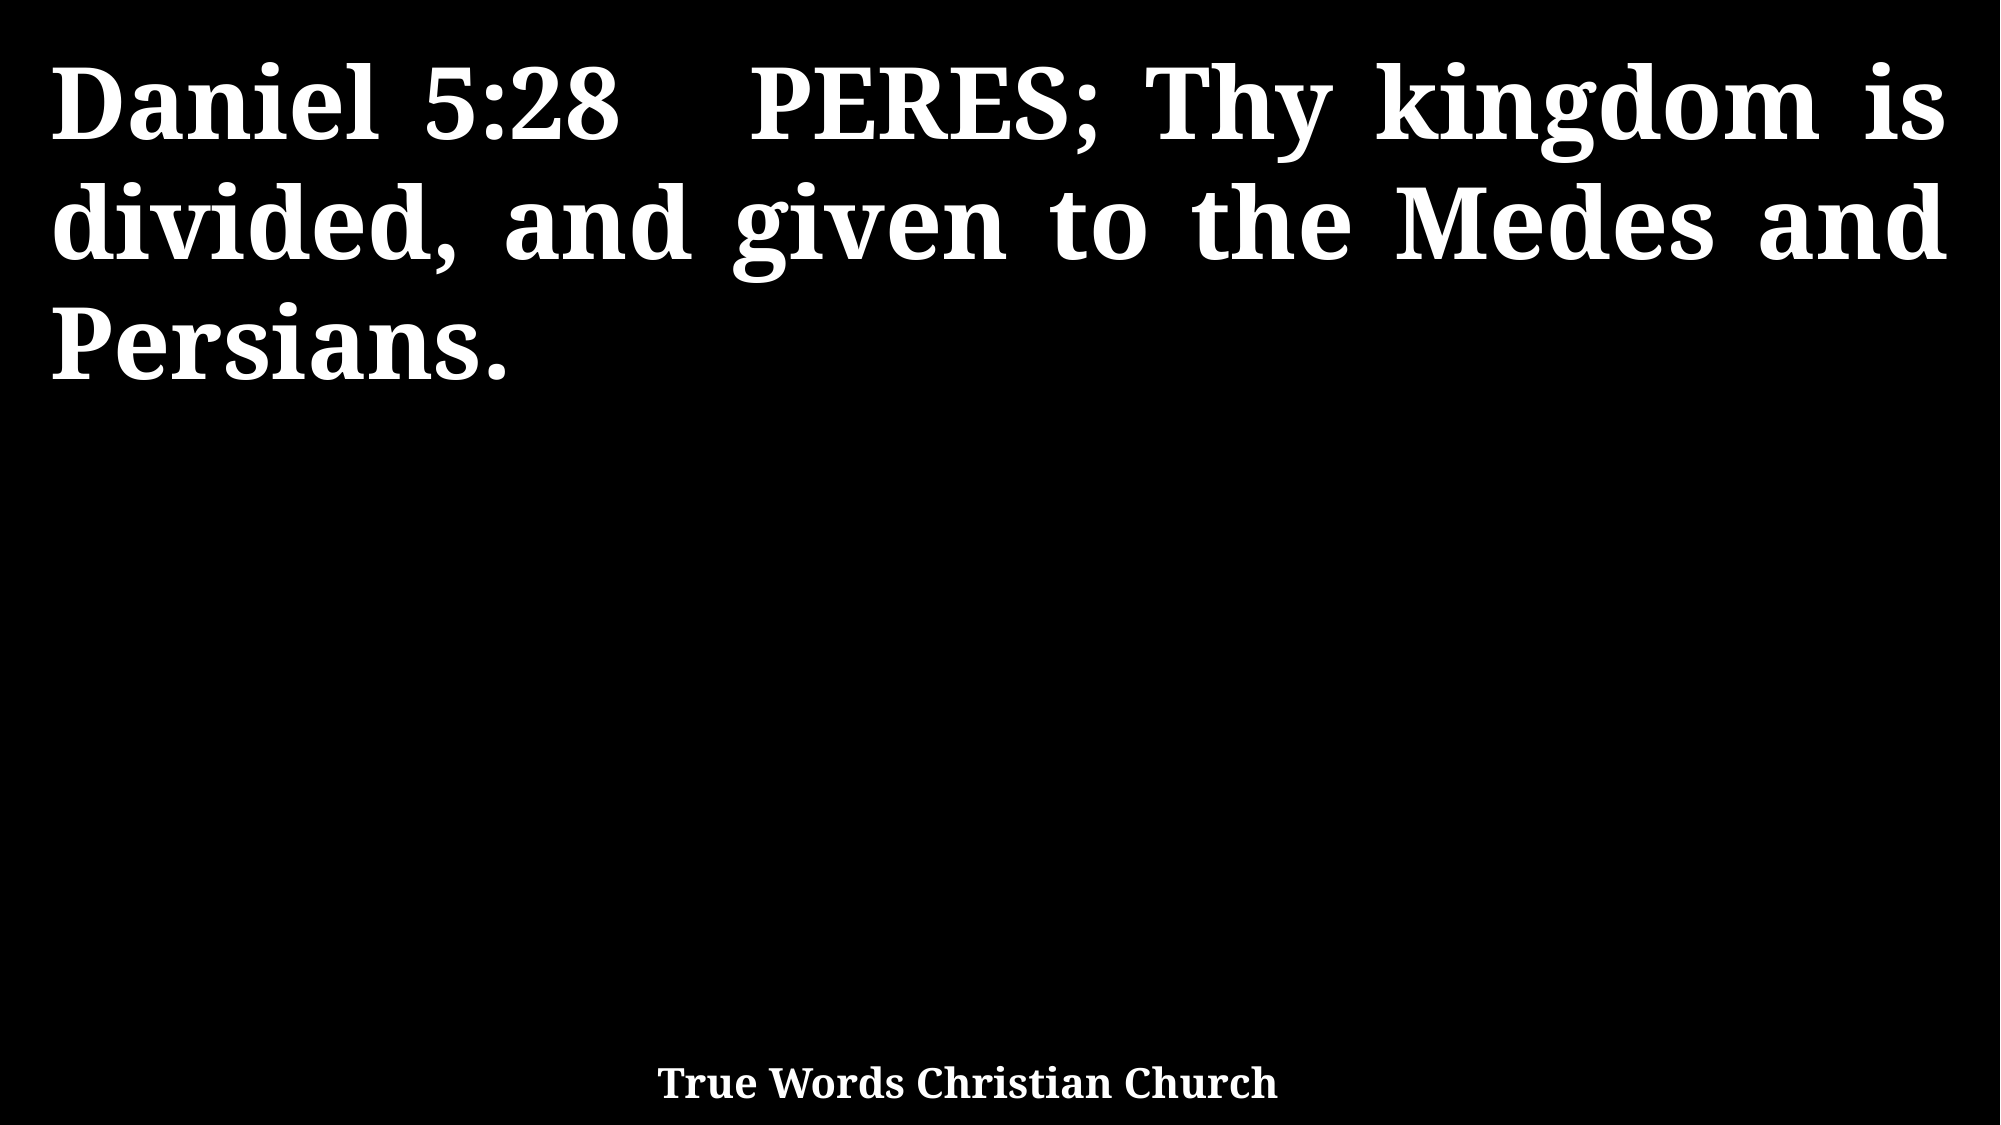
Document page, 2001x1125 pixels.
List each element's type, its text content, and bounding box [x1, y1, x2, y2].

text_box Daniel 5:28 PERES; Thy kingdom is divided, and given to the Medes and Persians. [35, 32, 1965, 407]
text_box True Words Christian Church [642, 1049, 1294, 1114]
